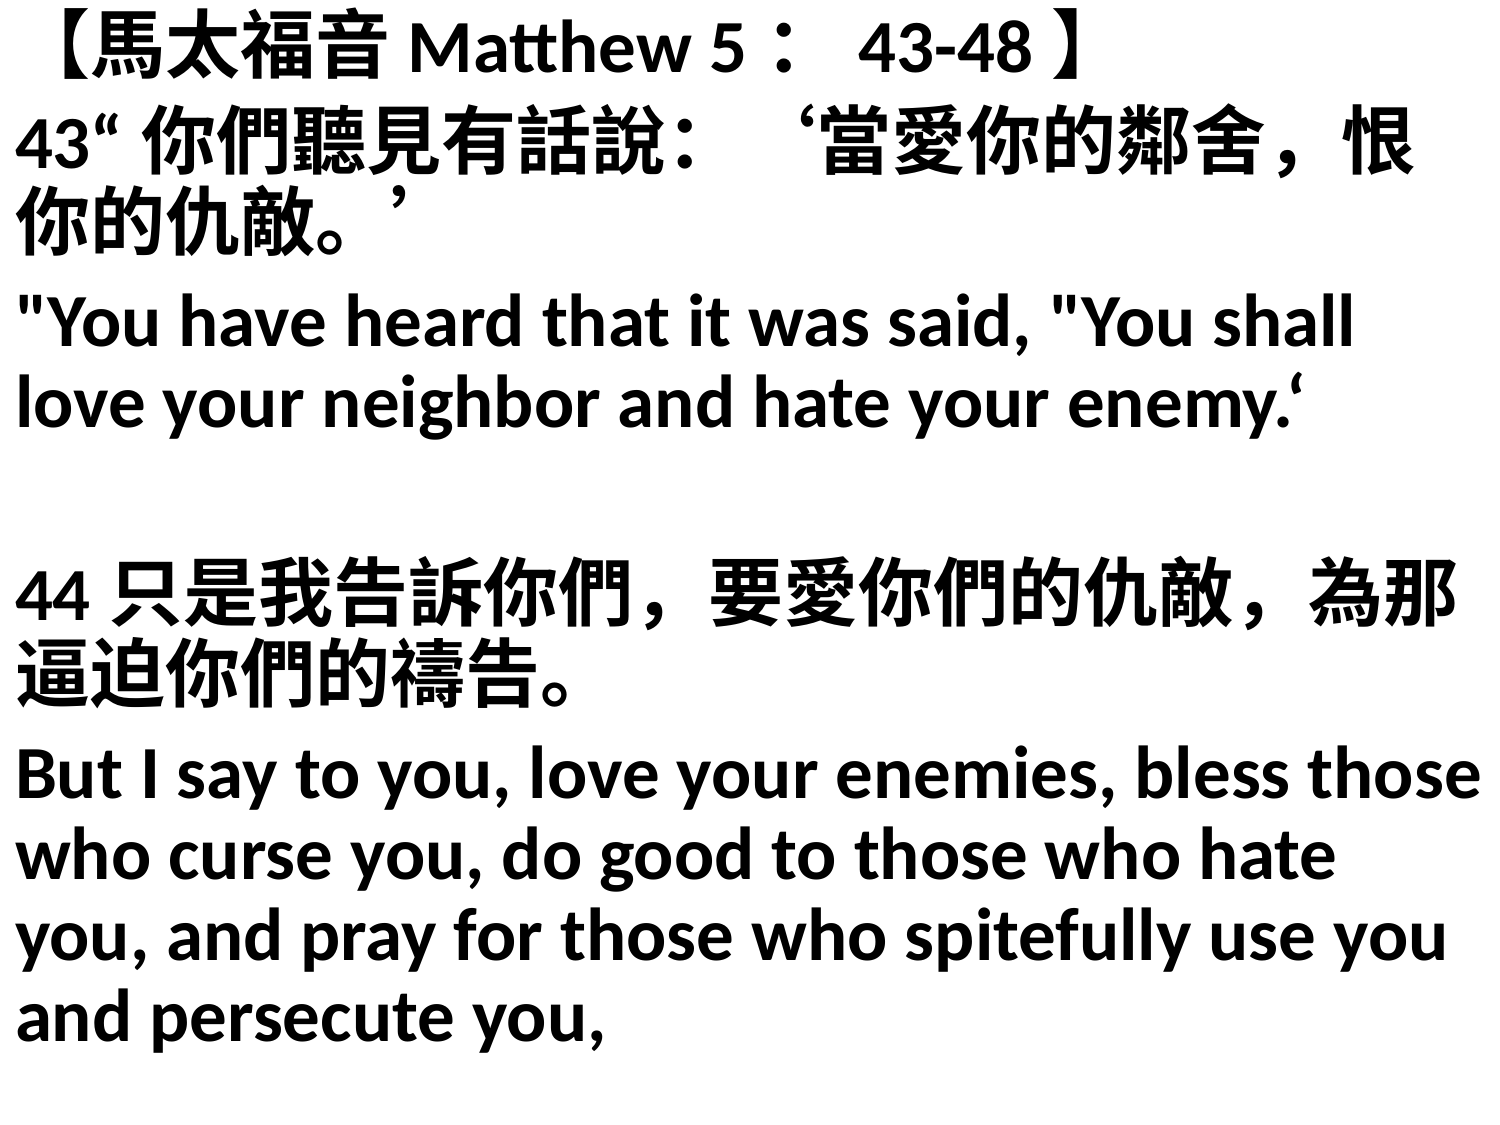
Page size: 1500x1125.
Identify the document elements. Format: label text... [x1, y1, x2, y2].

subtitle 【馬太福音Matthew 5：43-48】 43“你們聽見有話說：‘當愛你的鄰舍，恨你的仇敵。’ "You have heard that it was said, "You shall love your neighbor and hate your enemy.‘ 44只是我告訴你們，要愛你們的仇敵，為那逼迫你們的禱告。 But I say to you, love your enemies, bless those who curse you, do good to those who hate you, and pray for those who spitefully use you and persecute you, [0, 0, 1500, 1125]
